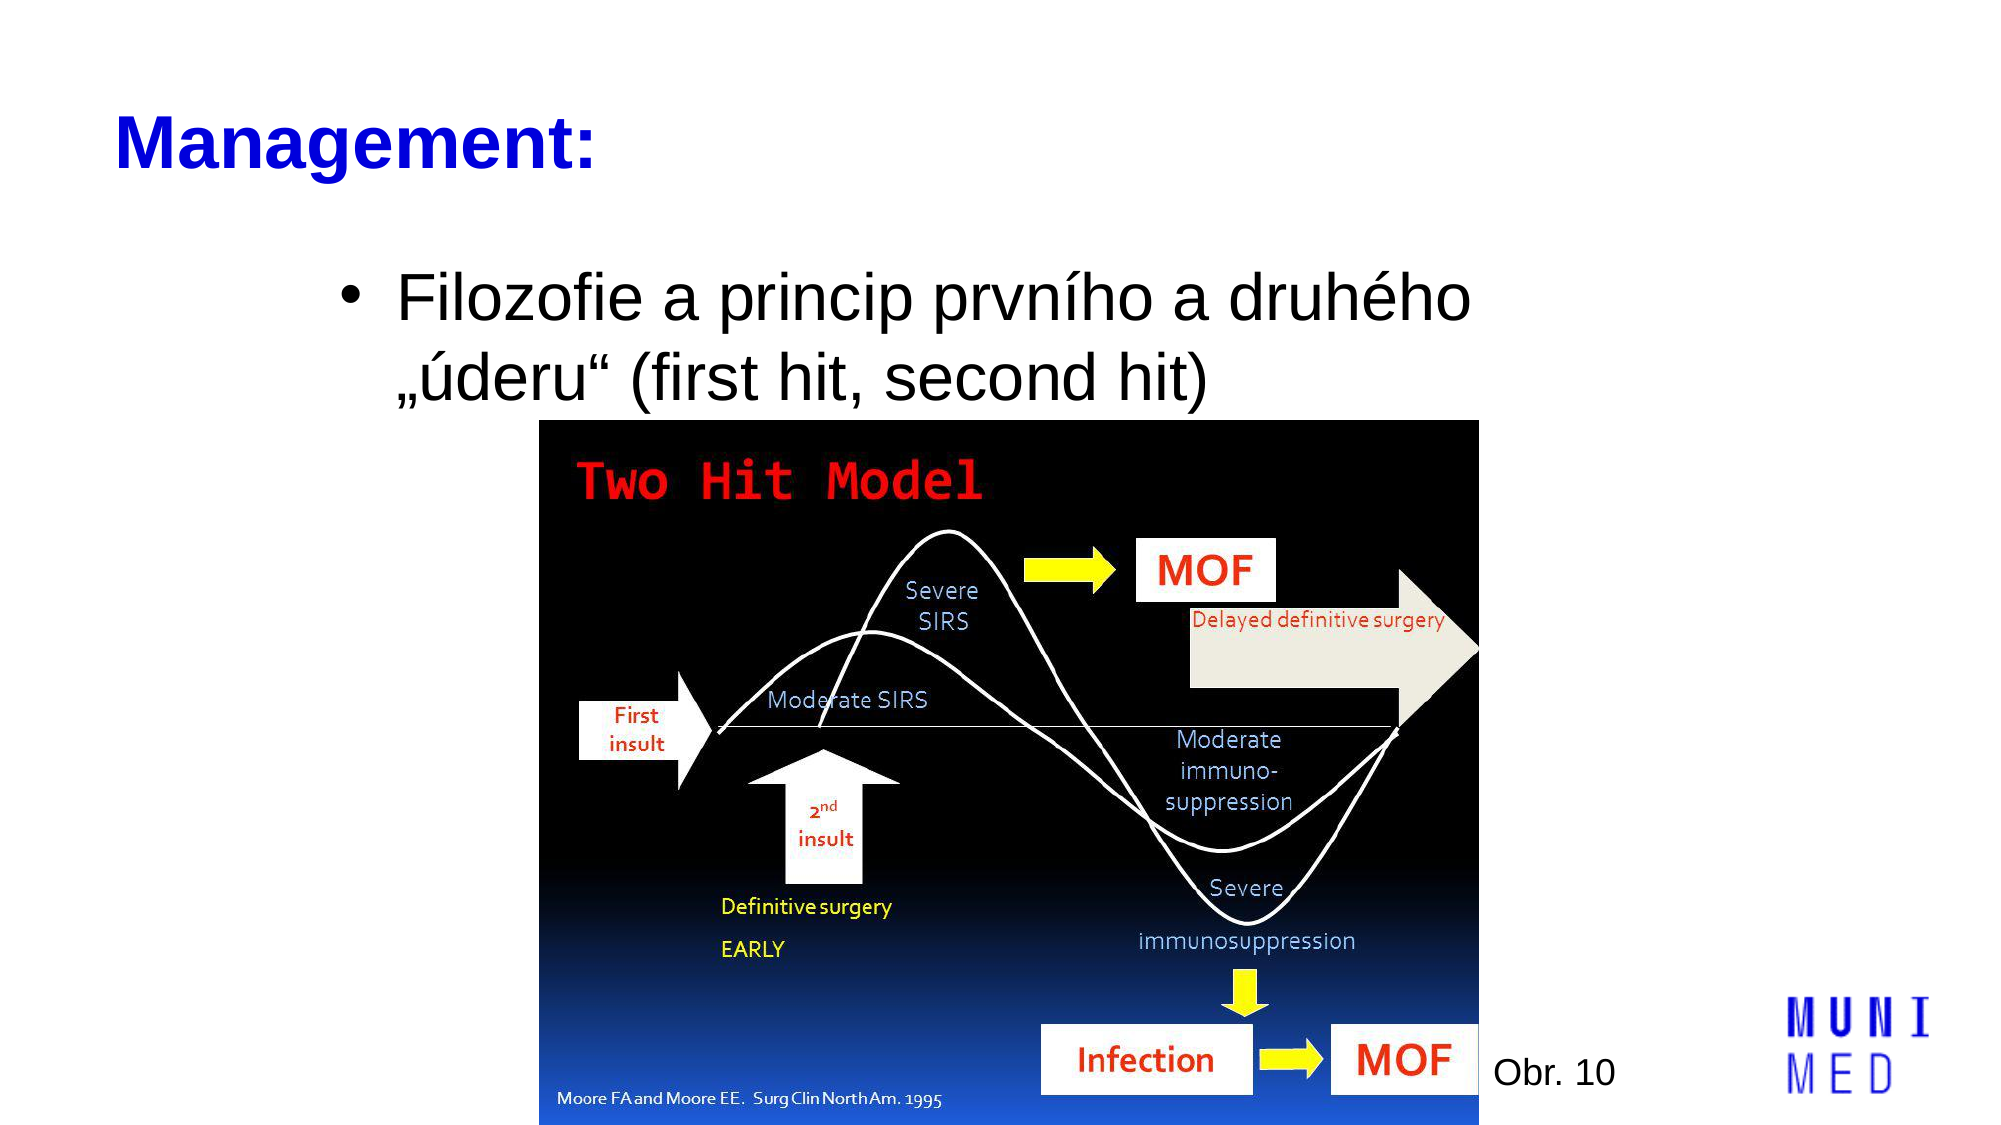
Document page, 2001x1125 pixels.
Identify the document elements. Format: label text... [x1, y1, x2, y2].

list Filozofie a princip prvního a druhého „úderu“ (first hit, second hit) [324, 246, 1675, 1043]
text_box Obr. 10 [1482, 1041, 1656, 1101]
picture [0, 0, 2001, 1125]
title Management: [99, 45, 1900, 233]
